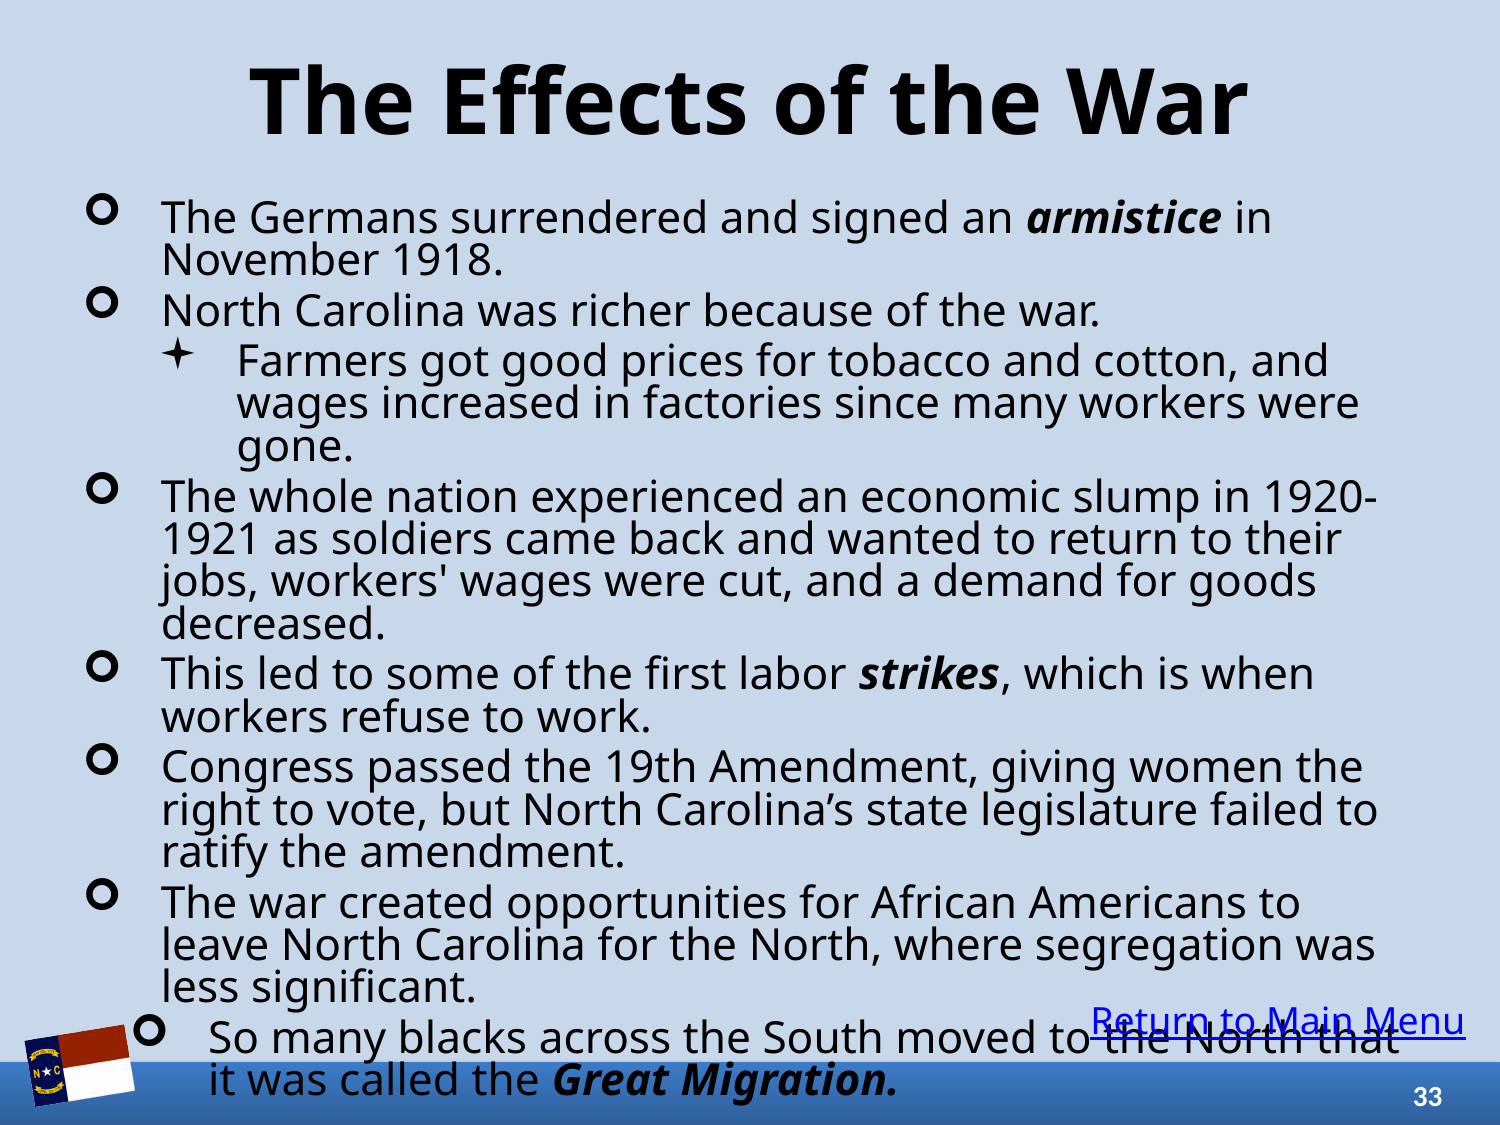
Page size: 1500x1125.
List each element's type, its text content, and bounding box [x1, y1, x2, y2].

text_box Return to Main Menu [1082, 989, 1489, 1056]
list The Germans surrendered and signed an armistice in November 1918. North Carolina was richer because of the war. Farmers got good prices for tobacco and cotton, and wages increased in factories since many workers were gone. The whole nation experienced an economic slump in 1920-1921 as soldiers came back and wanted to return to their jobs, workers' wages were cut, and a demand for goods decreased. This led to some of the first labor strikes, which is when workers refuse to work. Congress passed the 19th Amendment, giving women the right to vote, but North Carolina’s state legislature failed to ratify the amendment. The war created opportunities for African Americans to leave North Carolina for the North, where segregation was less significant. So many blacks across the South moved to the North that it was called the Great Migration. [74, 191, 1426, 1067]
title The Effects of the War [74, 3, 1426, 191]
picture [25, 1033, 135, 1107]
slide_number 33 [1398, 1070, 1451, 1120]
